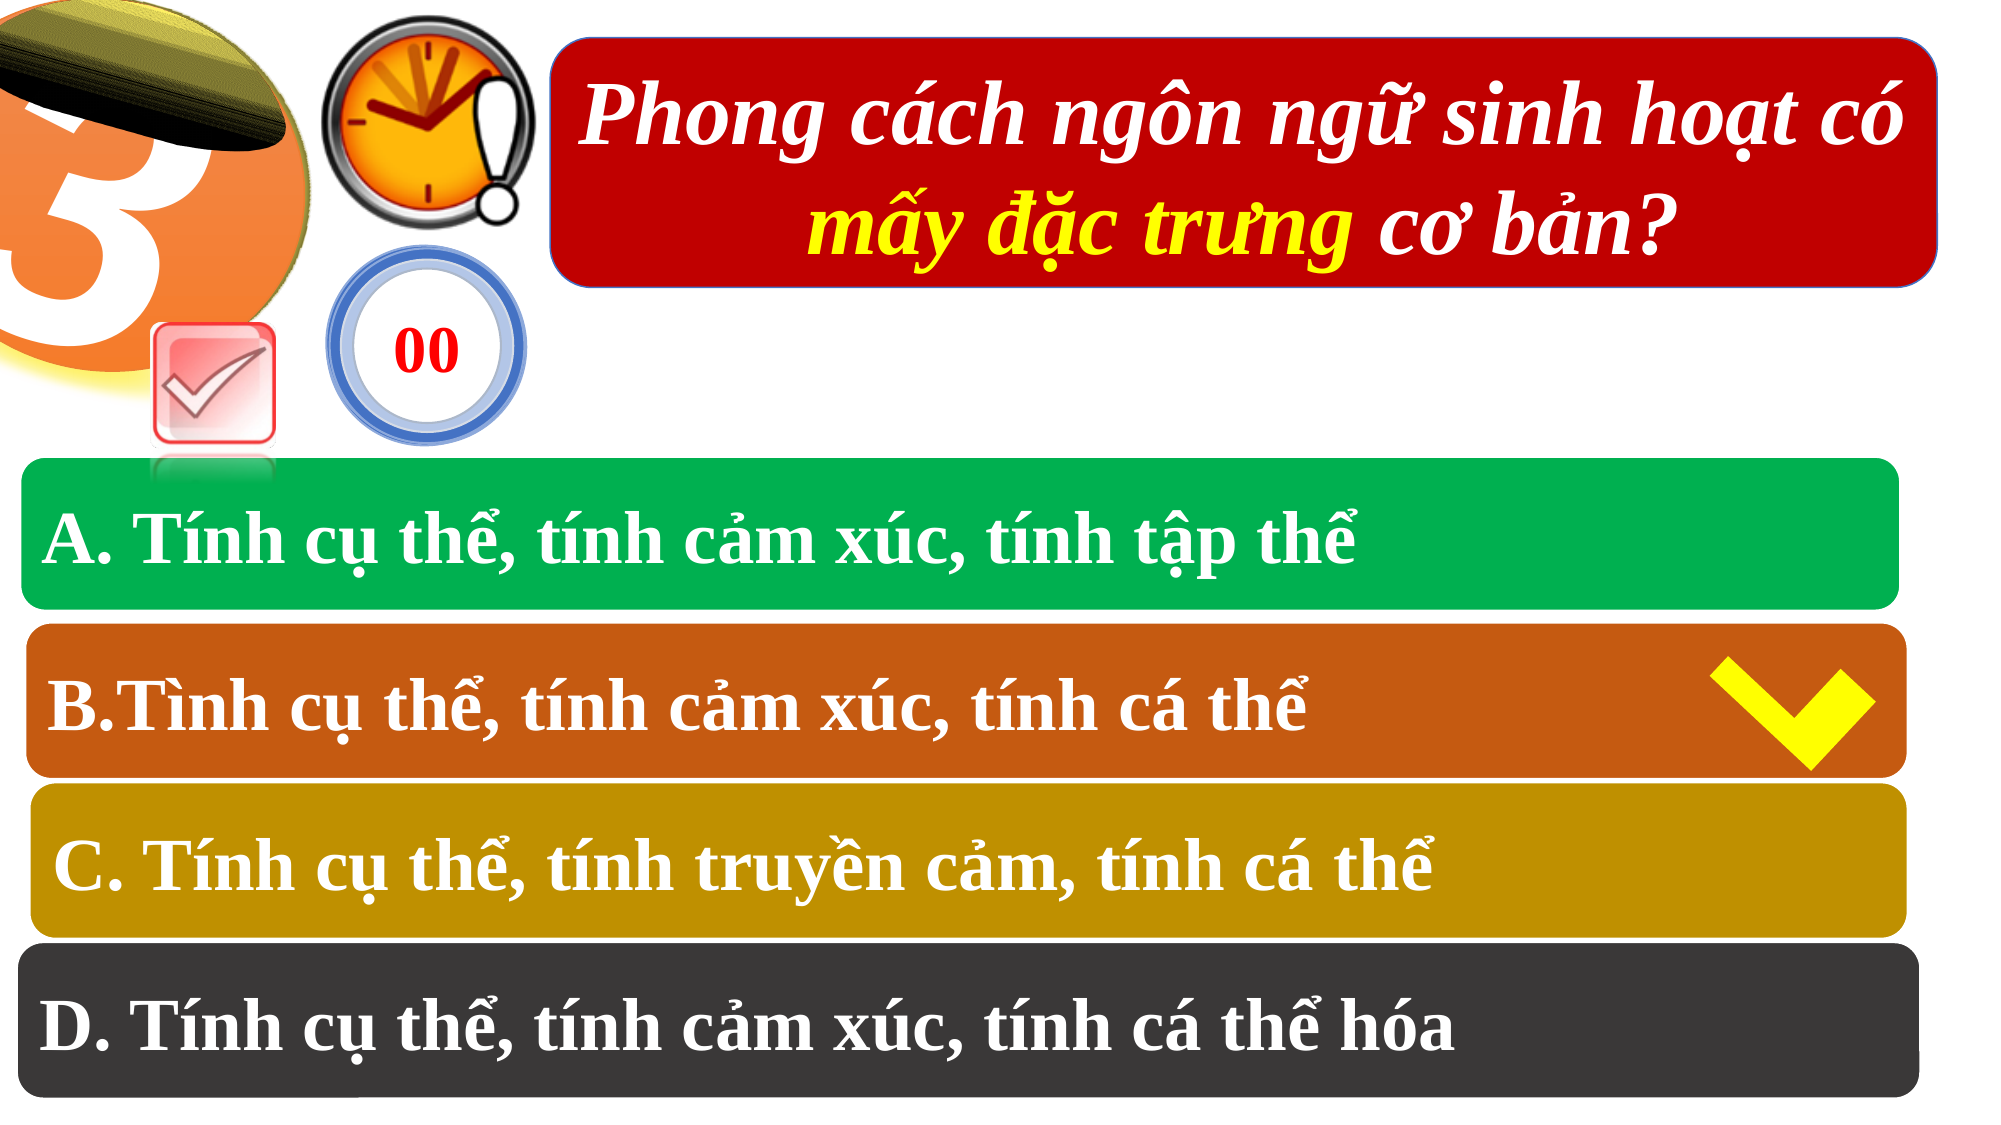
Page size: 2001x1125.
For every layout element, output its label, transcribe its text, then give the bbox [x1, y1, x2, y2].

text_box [329, 248, 525, 444]
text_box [0, 0, 310, 397]
picture [79, 322, 280, 578]
text_box [1711, 657, 1875, 770]
text_box B.Tình cụ thể, tính cảm xúc, tính cá thể [25, 622, 1908, 779]
text_box C. Tính cụ thể, tính truyền cảm, tính cá thể [29, 782, 1908, 939]
picture [310, 14, 538, 232]
text_box D. Tính cụ thể, tính cảm xúc, tính cá thể hóa [16, 942, 1921, 1099]
text_box Phong cách ngôn ngữ sinh hoạt có mấy đặc trưng cơ bản? [550, 37, 1938, 288]
text_box A. Tính cụ thể, tính cảm xúc, tính tập thể [19, 455, 1902, 612]
